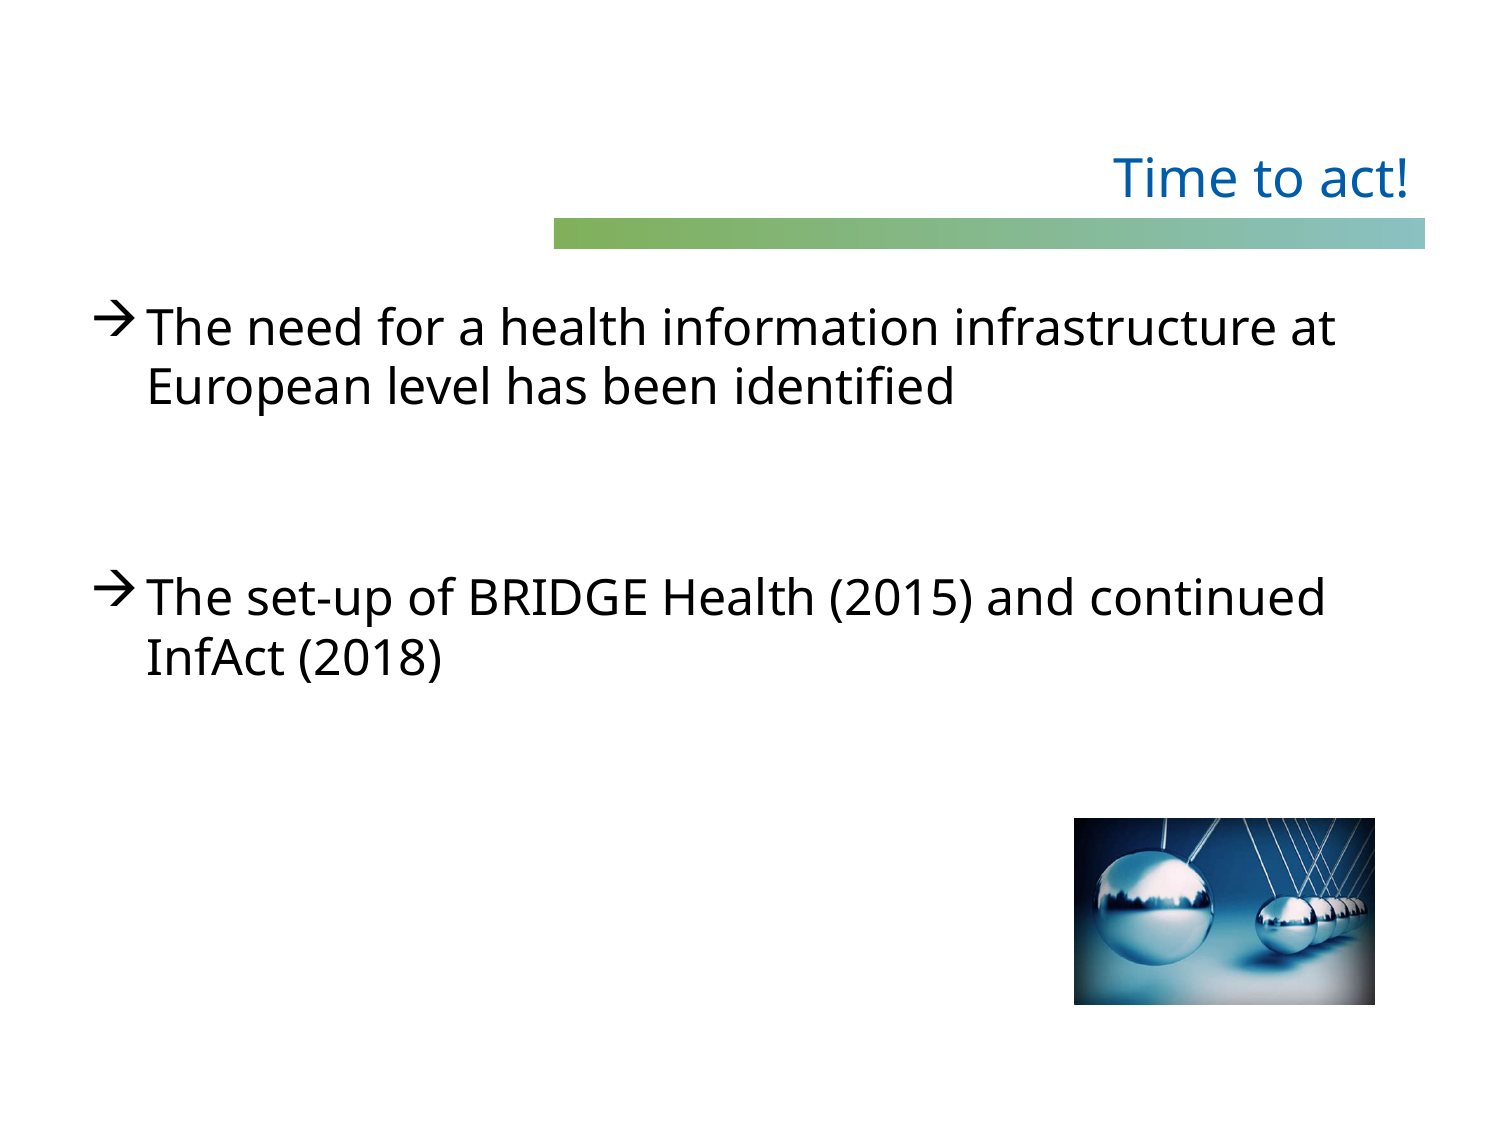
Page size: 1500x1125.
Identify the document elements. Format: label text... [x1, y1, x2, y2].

picture [1074, 818, 1375, 1005]
list The need for a health information infrastructure at European level has been identified The set-up of BRIDGE Health (2015) and continued InfAct (2018) [73, 285, 1427, 942]
title Time to act! [75, 45, 1425, 216]
